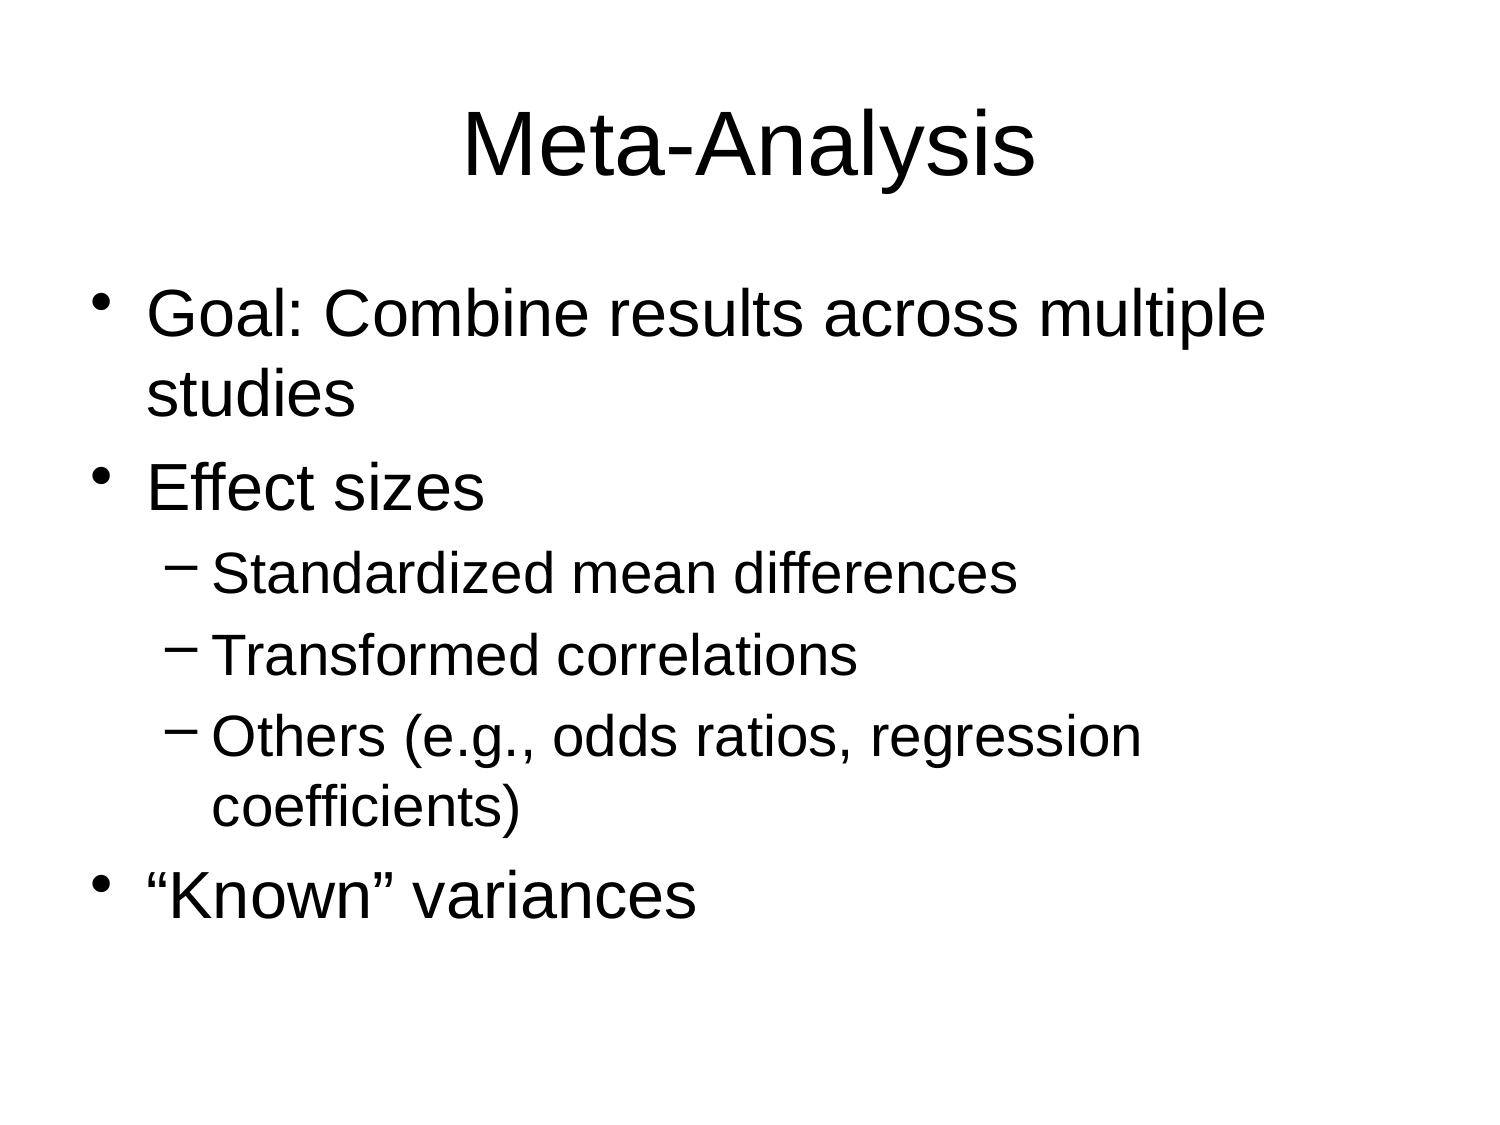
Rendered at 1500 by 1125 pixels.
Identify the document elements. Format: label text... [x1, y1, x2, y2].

list Goal: Combine results across multiple studies Effect sizes Standardized mean differences Transformed correlations Others (e.g., odds ratios, regression coefficients) “Known” variances [74, 262, 1426, 1006]
title Meta-Analysis [74, 44, 1426, 233]
